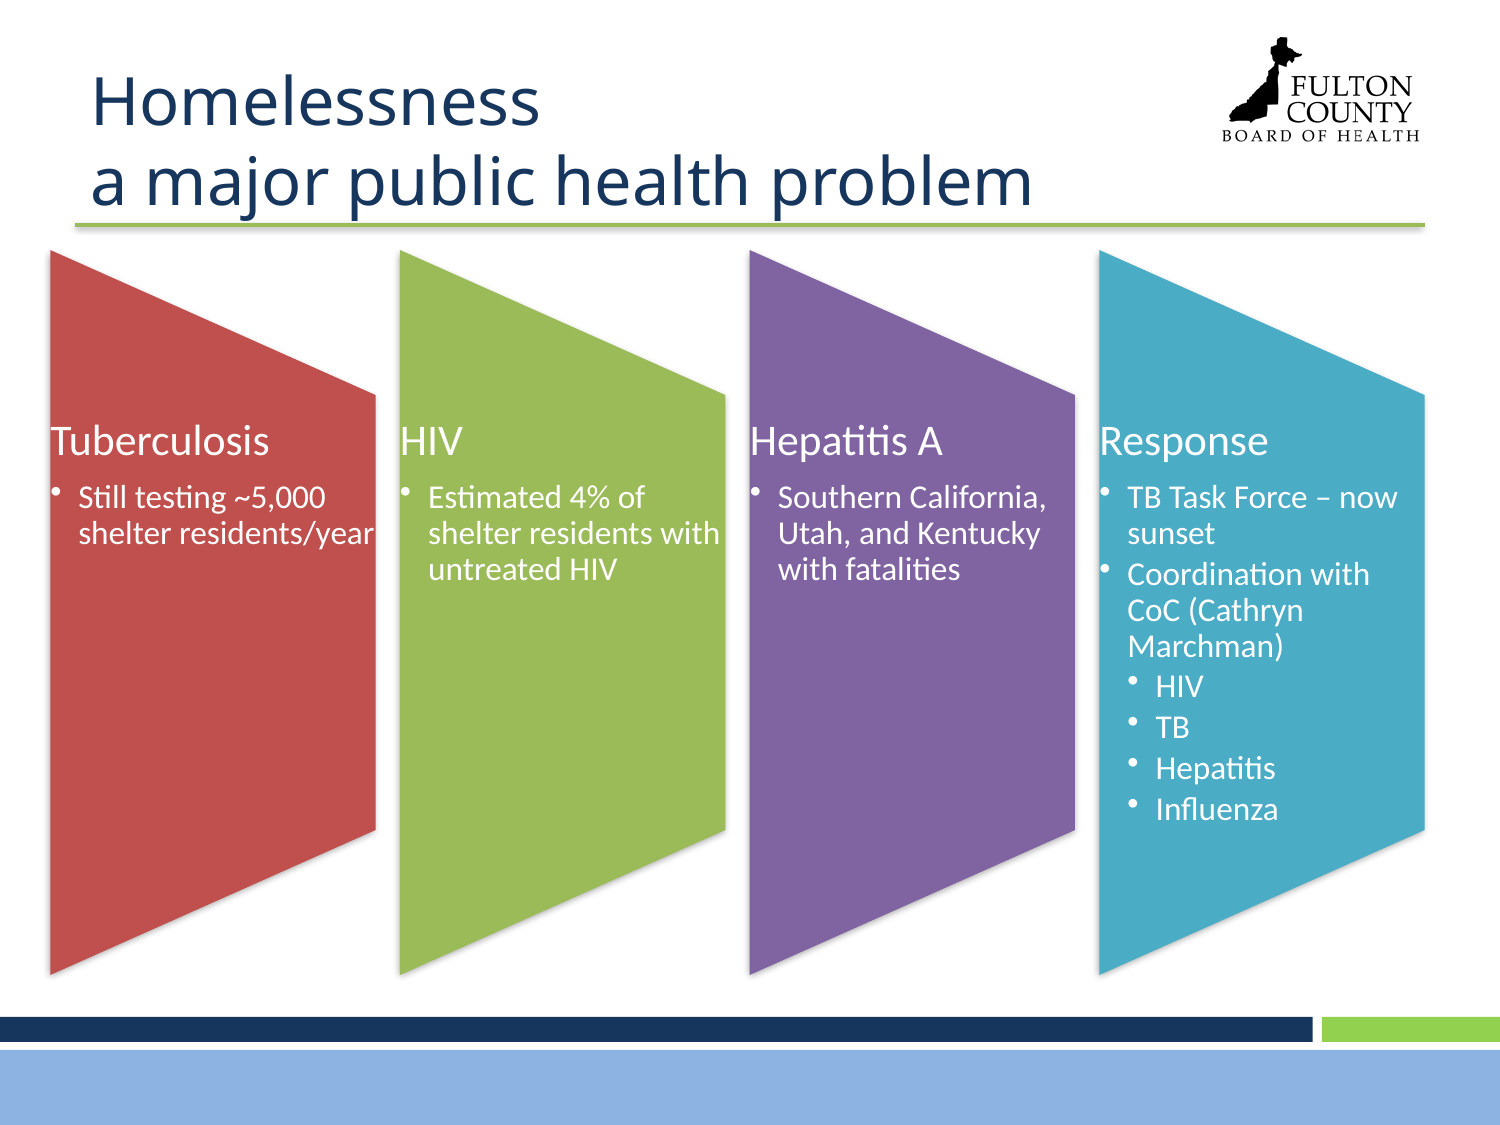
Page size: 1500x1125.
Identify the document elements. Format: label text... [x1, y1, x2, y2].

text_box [49, 249, 1426, 976]
title Homelessness a major public health problem [75, 45, 1425, 233]
picture [1222, 37, 1422, 45]
